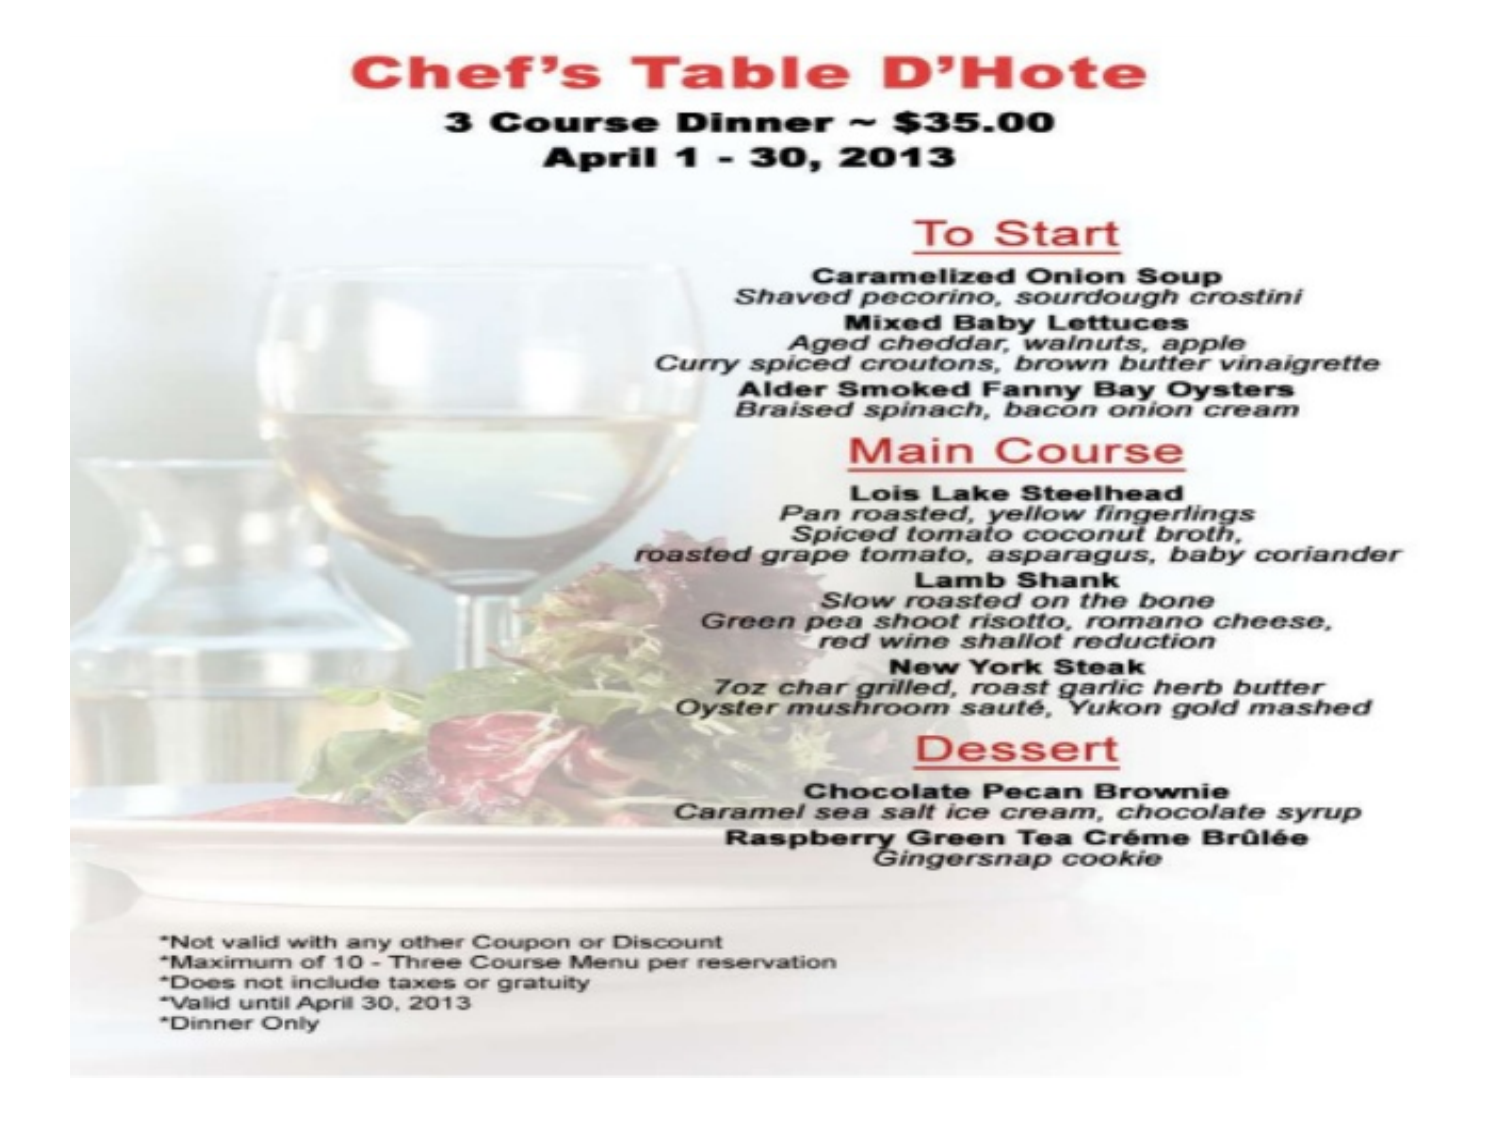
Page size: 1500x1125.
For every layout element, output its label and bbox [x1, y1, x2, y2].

picture [70, 34, 1430, 1079]
